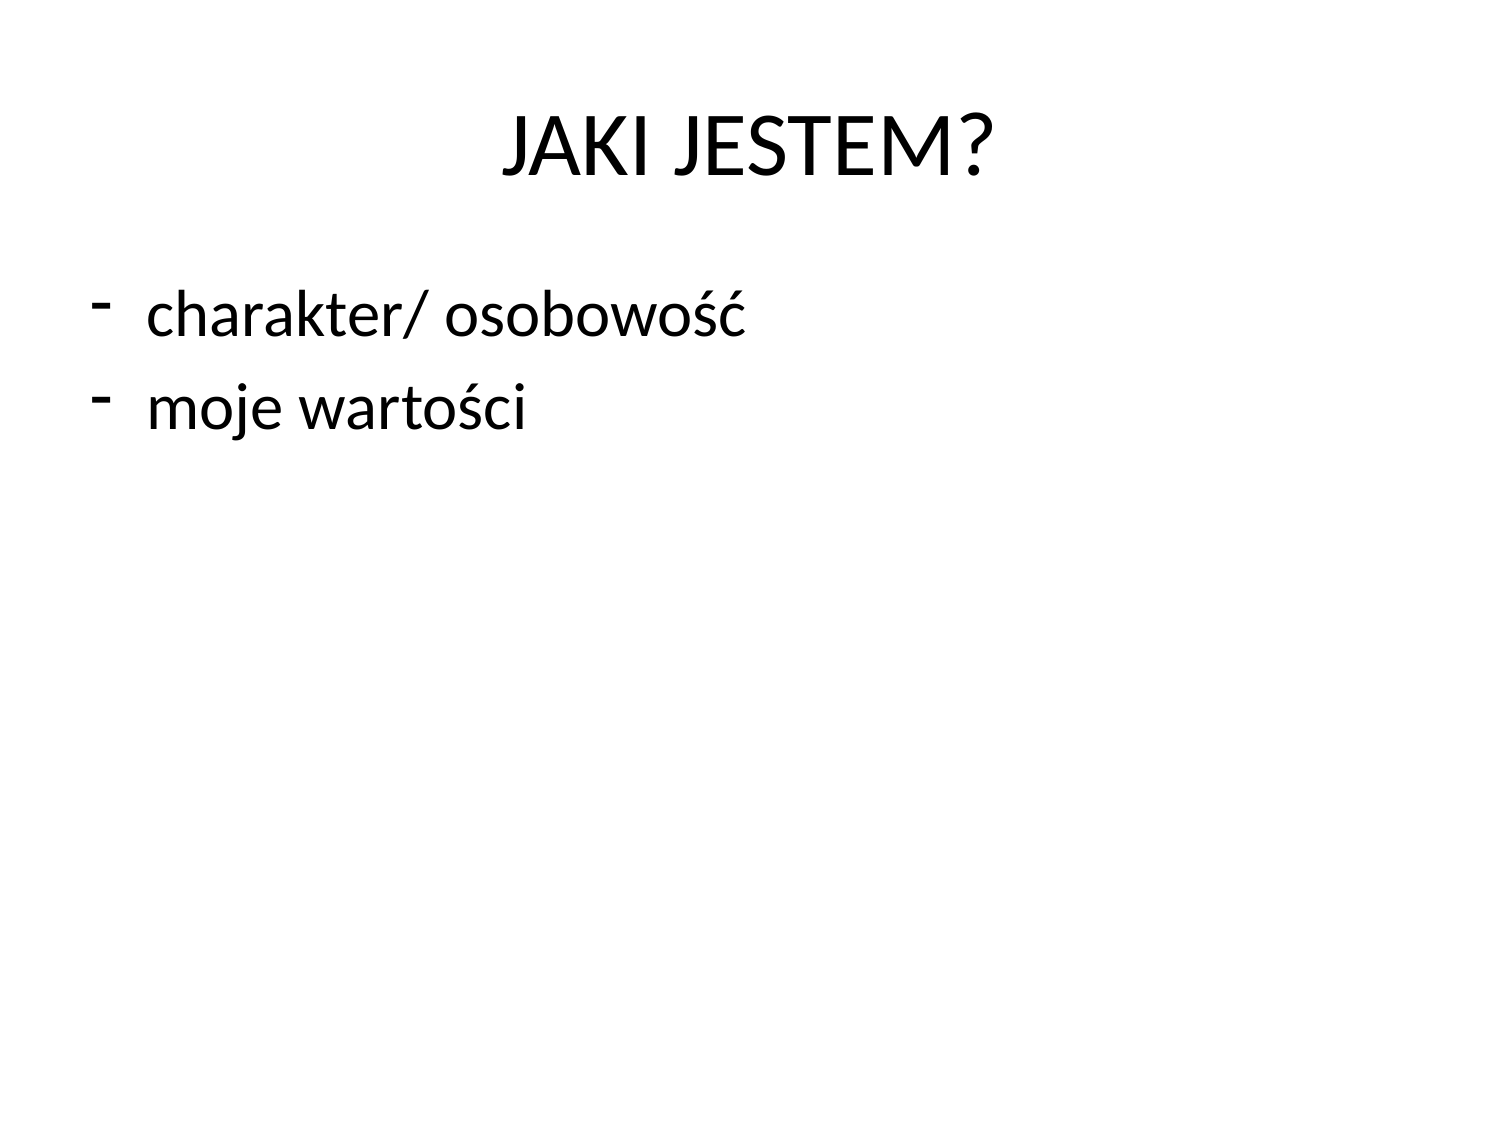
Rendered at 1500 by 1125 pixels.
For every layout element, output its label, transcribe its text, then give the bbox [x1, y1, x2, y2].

title JAKI JESTEM? [75, 45, 1425, 233]
list charakter/ osobowość moje wartości [75, 262, 1425, 1005]
